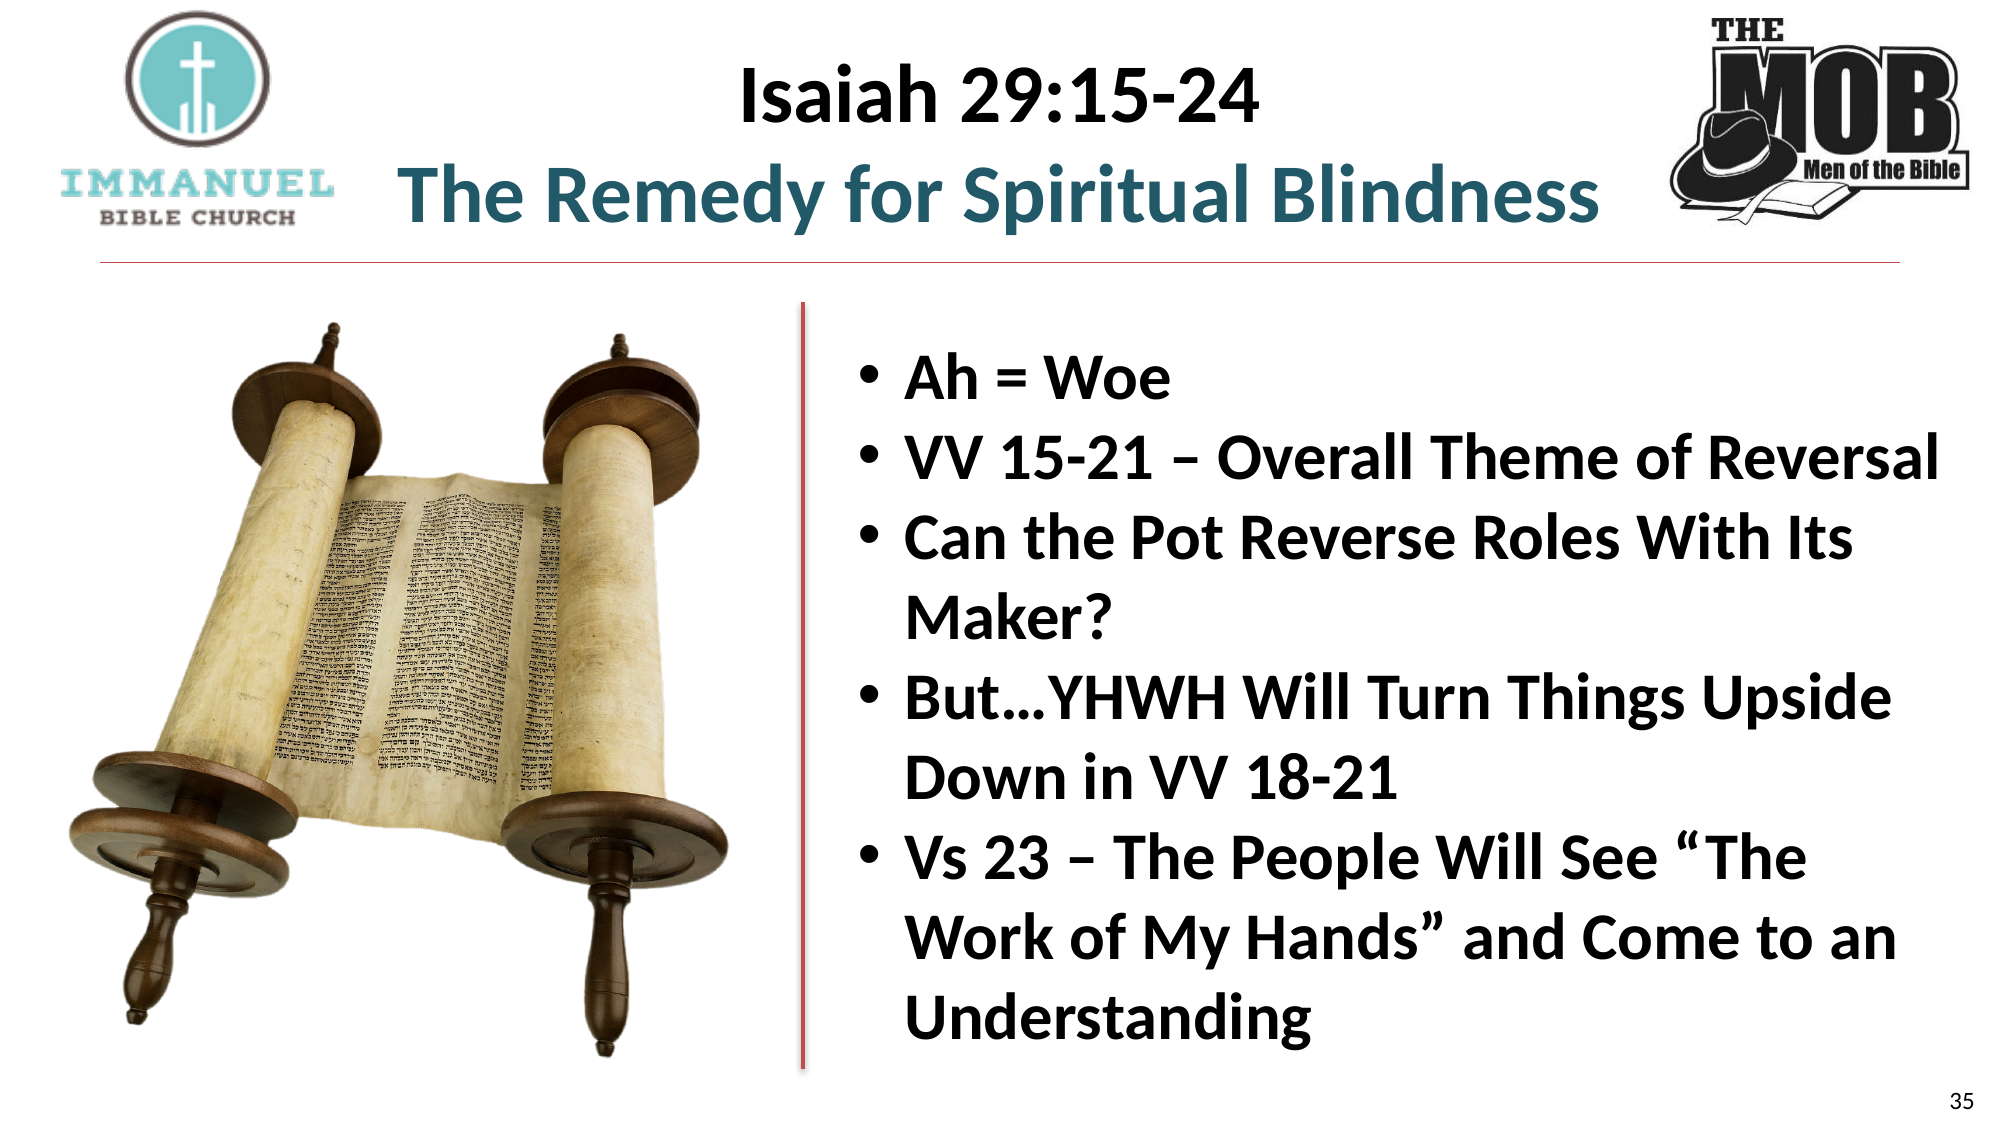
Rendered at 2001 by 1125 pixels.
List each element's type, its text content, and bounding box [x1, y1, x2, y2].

title Isaiah 29:15-24 The Remedy for Spiritual Blindness [99, 45, 1900, 233]
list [64, 318, 732, 1062]
text_box Ah = Woe VV 15-21 – Overall Theme of Reversal Can the Pot Reverse Roles With Its Maker? But…YHWH Will Turn Things Upside Down in VV 18-21 Vs 23 – The People Will See “The Work of My Hands” and Come to an Understanding [842, 325, 1962, 1061]
slide_number 35 [1839, 1069, 1990, 1125]
picture [1662, 18, 1975, 228]
picture [58, 0, 338, 250]
